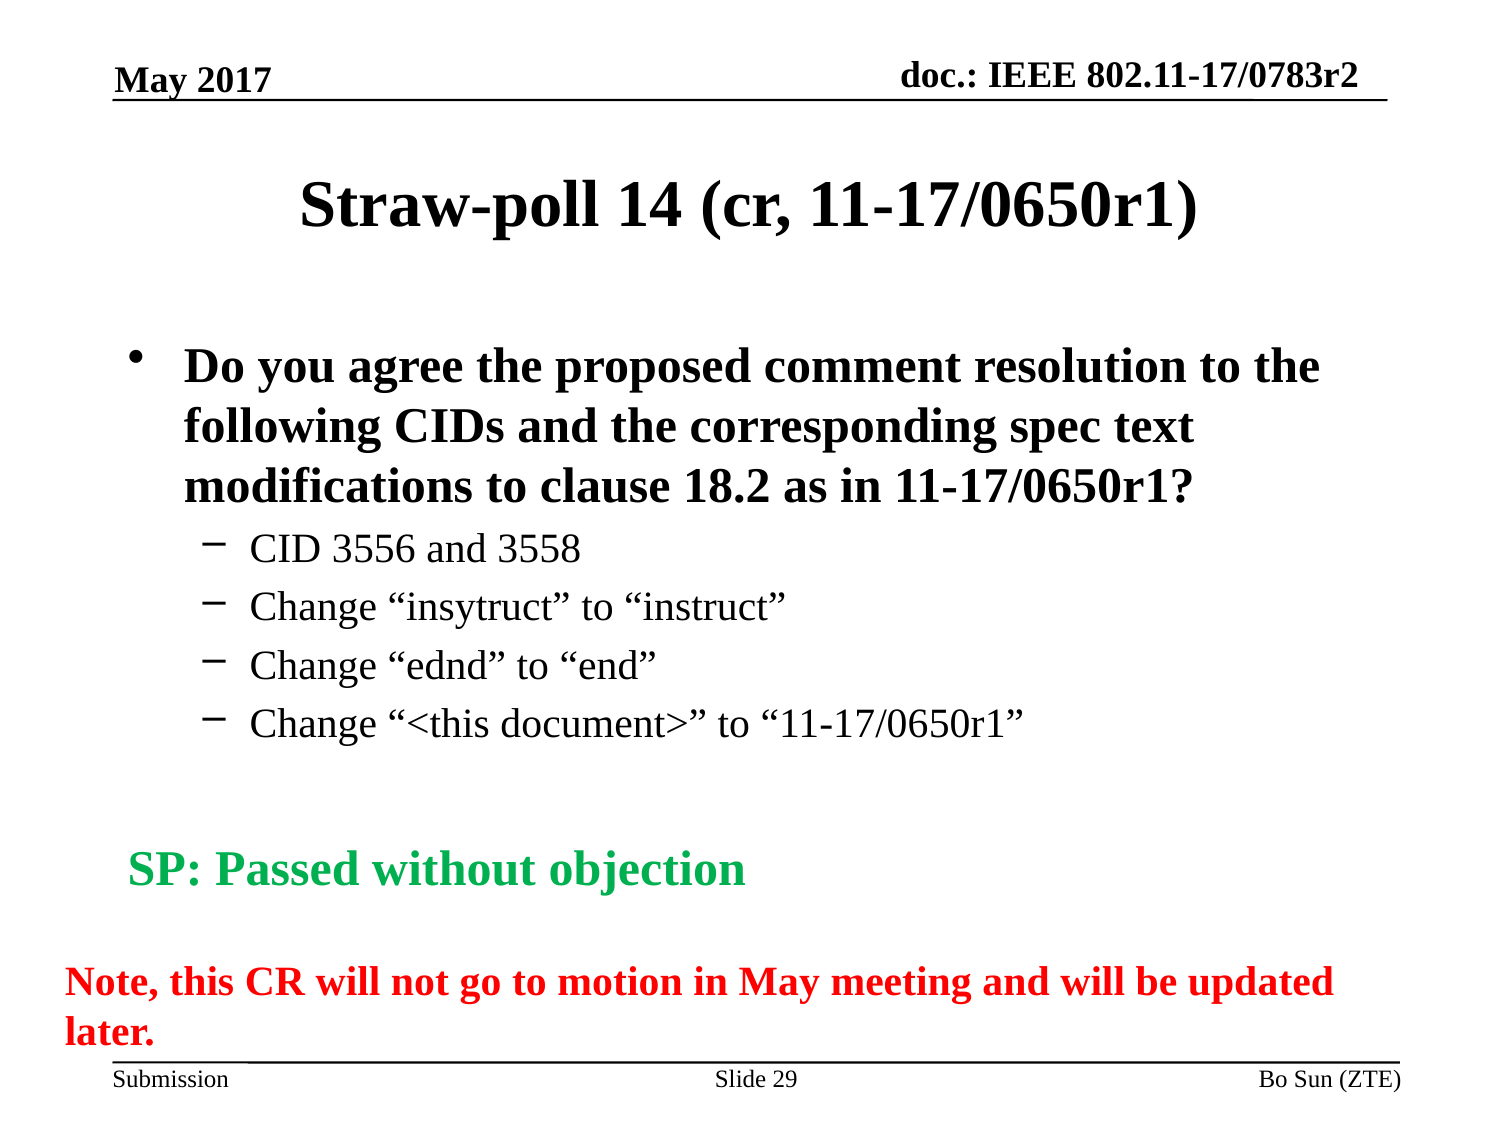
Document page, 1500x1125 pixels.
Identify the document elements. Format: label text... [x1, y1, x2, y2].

list Do you agree the proposed comment resolution to the following CIDs and the corresponding spec text modifications to clause 18.2 as in 11-17/0650r1? CID 3556 and 3558 Change “insytruct” to “instruct” Change “ednd” to “end” Change “<this document>” to “11-17/0650r1” SP: Passed without objection [112, 324, 1388, 946]
footer Bo Sun (ZTE) [1200, 1062, 1402, 1093]
text_box Note, this CR will not go to motion in May meeting and will be updated later. [50, 946, 1450, 1062]
slide_number Slide 29 [712, 1062, 800, 1093]
title Straw-poll 14 (cr, 11-17/0650r1) [112, 112, 1388, 288]
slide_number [114, 54, 274, 101]
